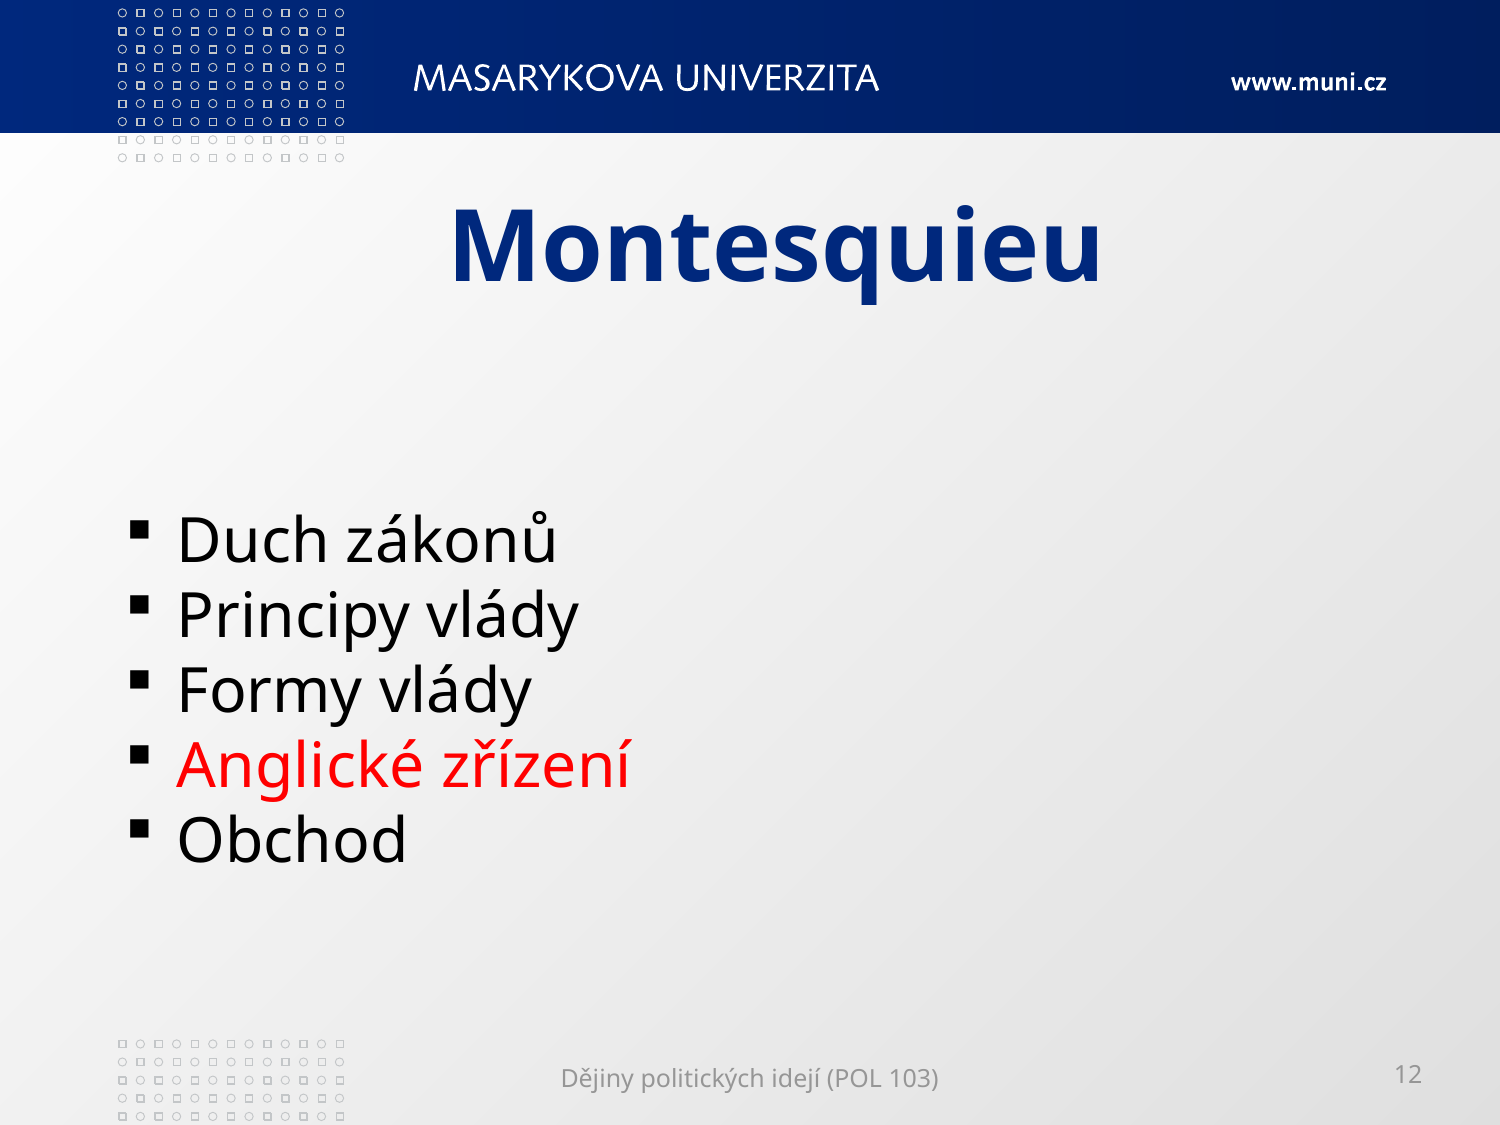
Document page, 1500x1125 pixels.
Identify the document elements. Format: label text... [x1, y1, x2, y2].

slide_number 12 [1124, 1024, 1438, 1101]
text_box Duch zákonů Principy vlády Formy vlády Anglické zřízení Obchod [110, 492, 1423, 957]
footer Dějiny politických idejí (POL 103) [419, 1024, 1081, 1101]
title Montesquieu [131, 138, 1423, 310]
